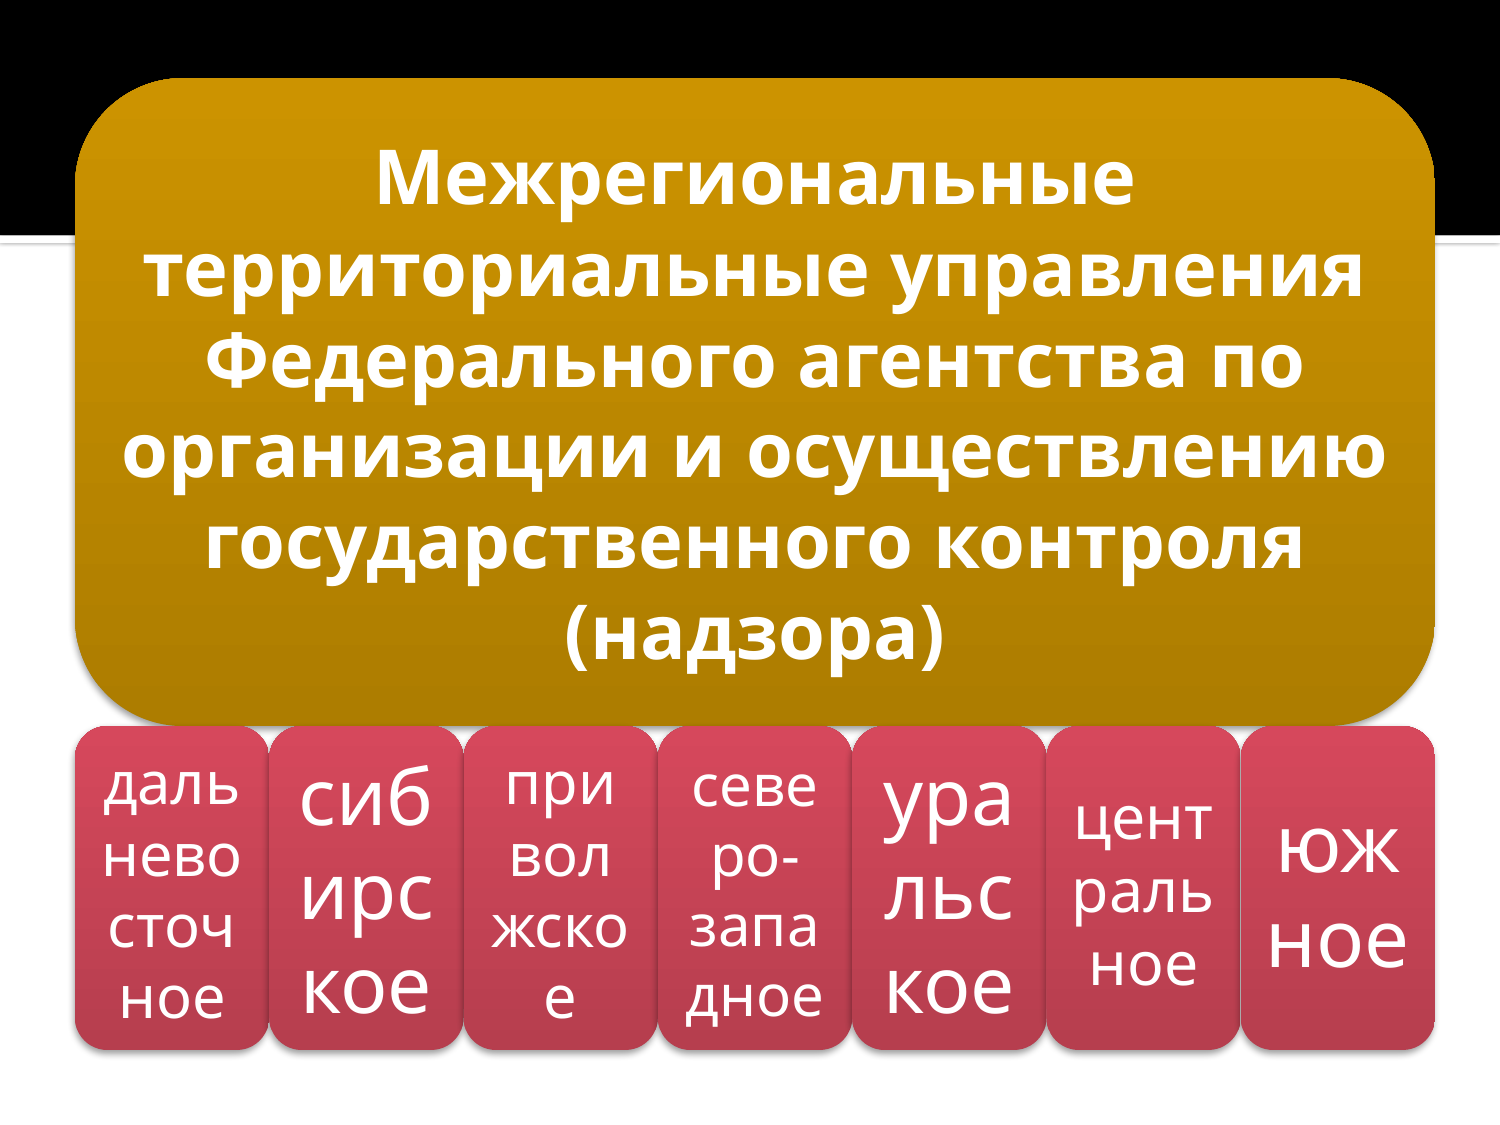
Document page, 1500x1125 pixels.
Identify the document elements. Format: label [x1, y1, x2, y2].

list [74, 78, 1436, 1050]
